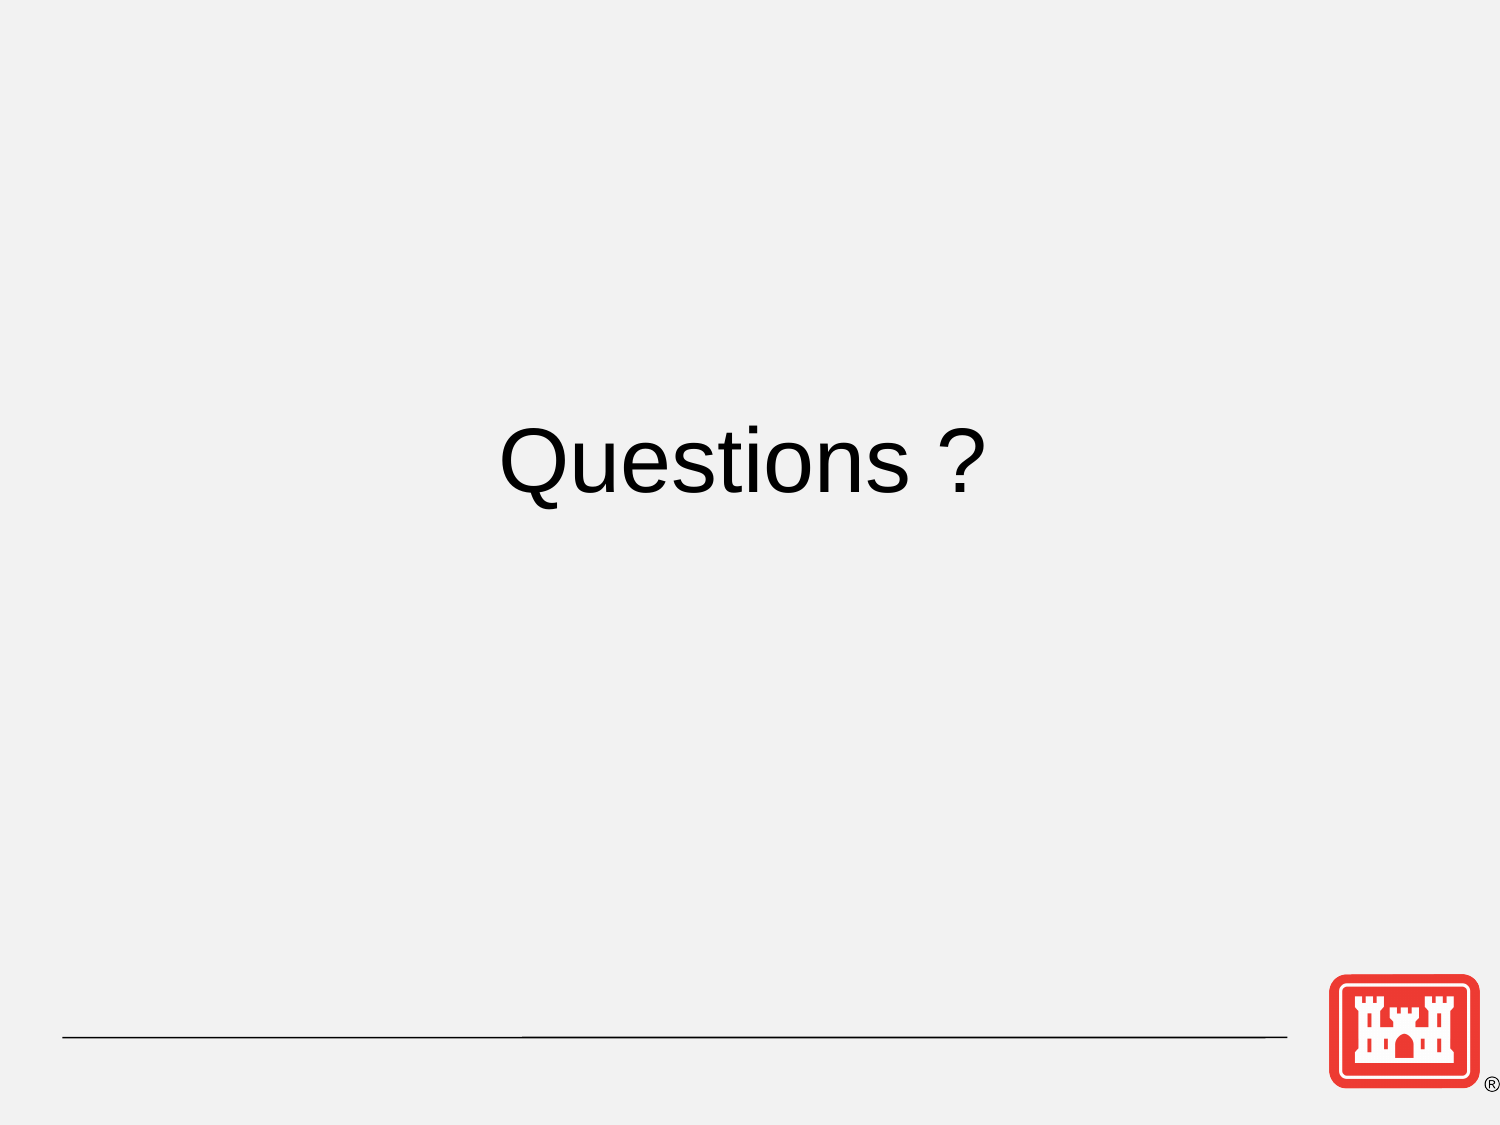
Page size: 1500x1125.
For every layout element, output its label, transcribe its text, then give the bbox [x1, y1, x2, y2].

title Questions ? [262, 362, 1226, 551]
picture [1329, 974, 1500, 1092]
